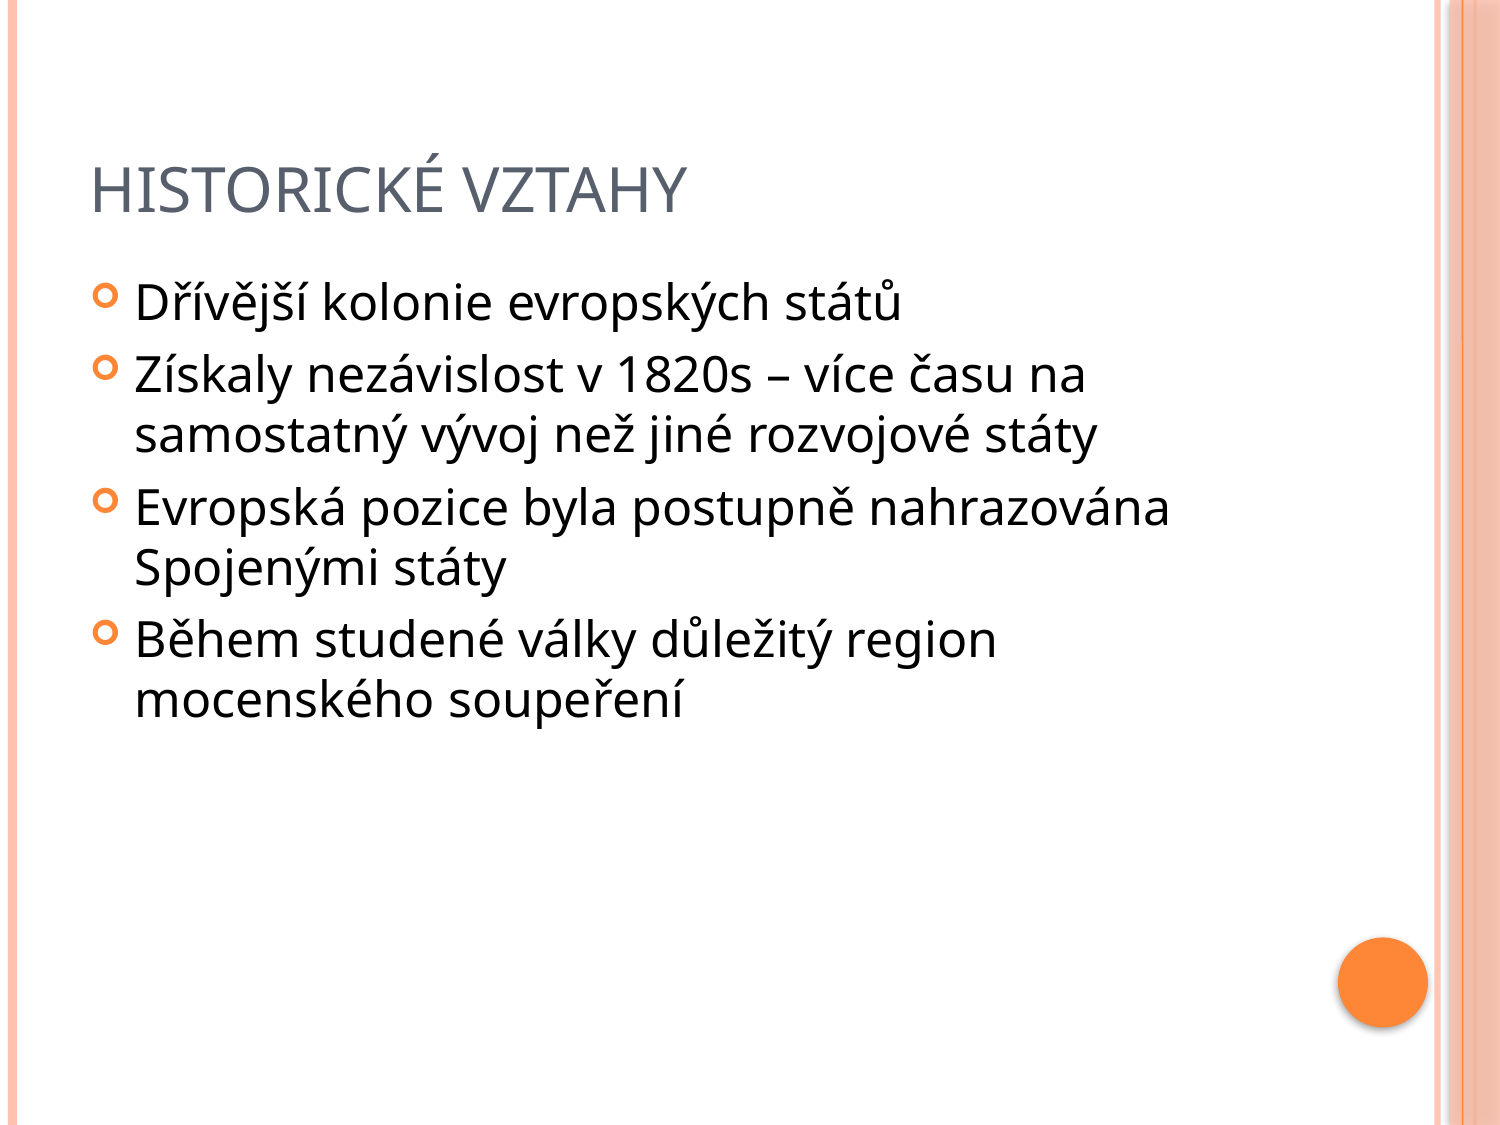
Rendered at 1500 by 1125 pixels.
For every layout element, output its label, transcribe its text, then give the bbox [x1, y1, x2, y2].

list Dřívější kolonie evropských států Získaly nezávislost v 1820s – více času na samostatný vývoj než jiné rozvojové státy Evropská pozice byla postupně nahrazována Spojenými státy Během studené války důležitý region mocenského soupeření [75, 262, 1300, 1062]
title Historické vztahy [75, 45, 1300, 233]
